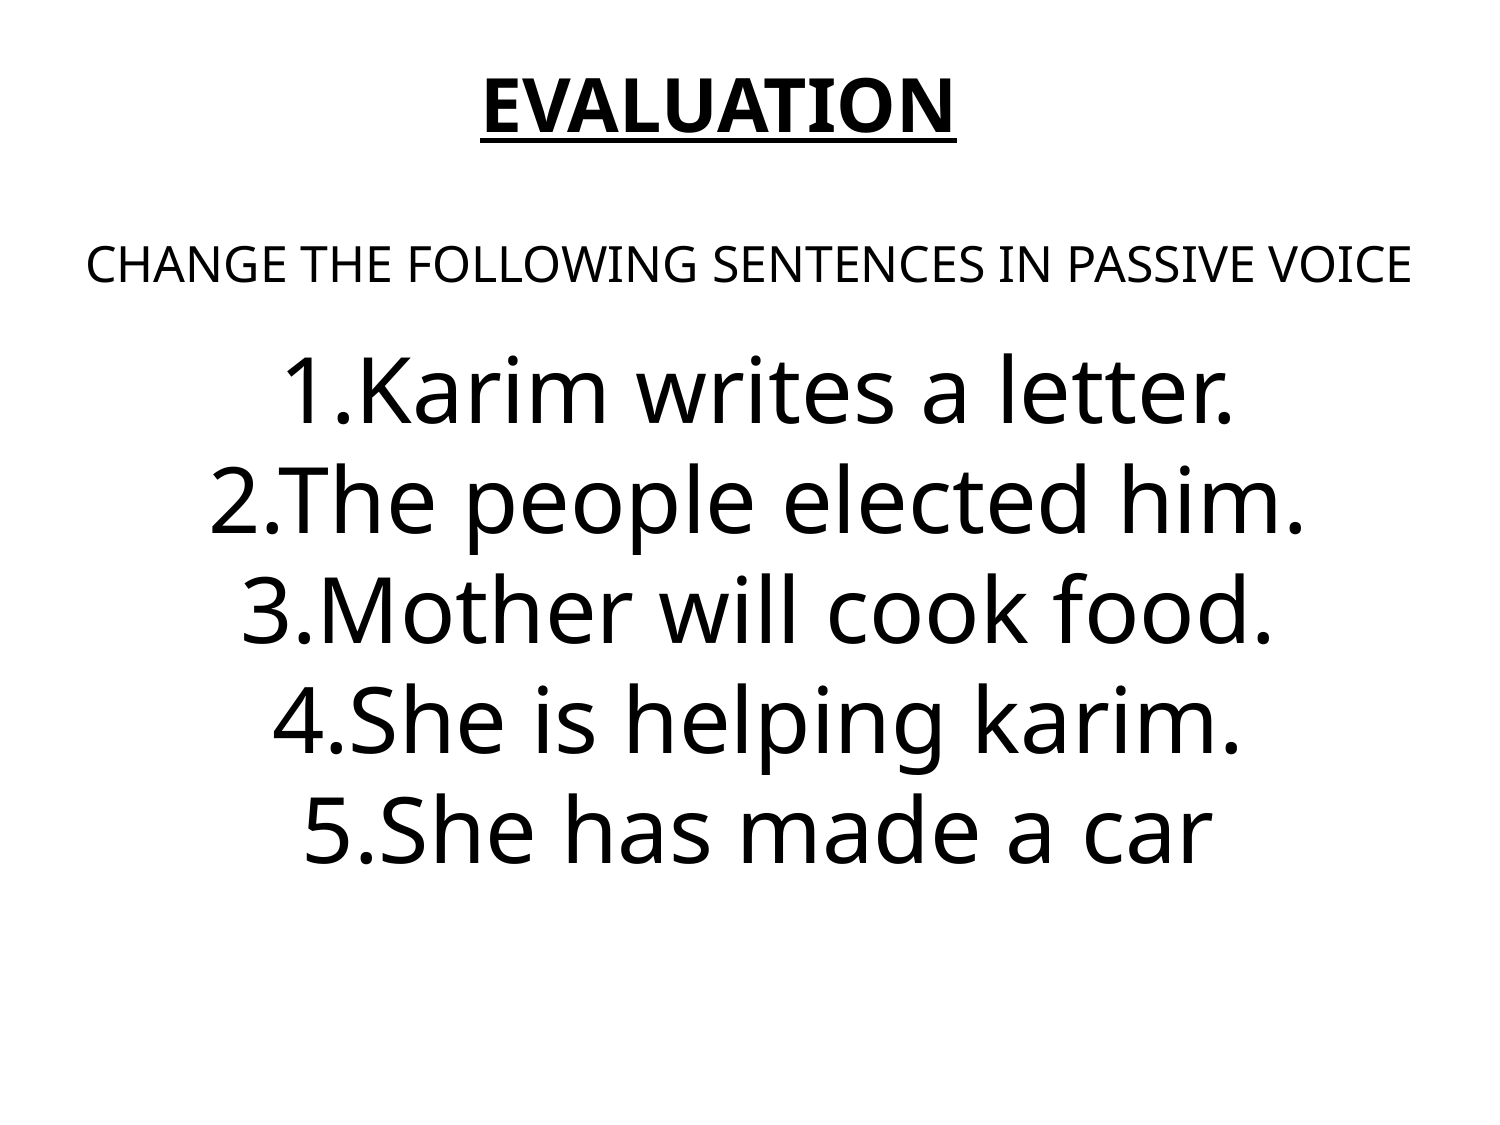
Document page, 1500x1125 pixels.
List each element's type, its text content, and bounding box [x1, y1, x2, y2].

text_box CHANGE THE FOLLOWING SENTENCES IN PASSIVE VOICE [0, 224, 1500, 300]
text_box 1.Karim writes a letter. 2.The people elected him. 3.Mother will cook food. 4.She is helping karim. 5.She has made a car [146, 324, 1372, 950]
text_box EVALUATION [187, 49, 1250, 155]
